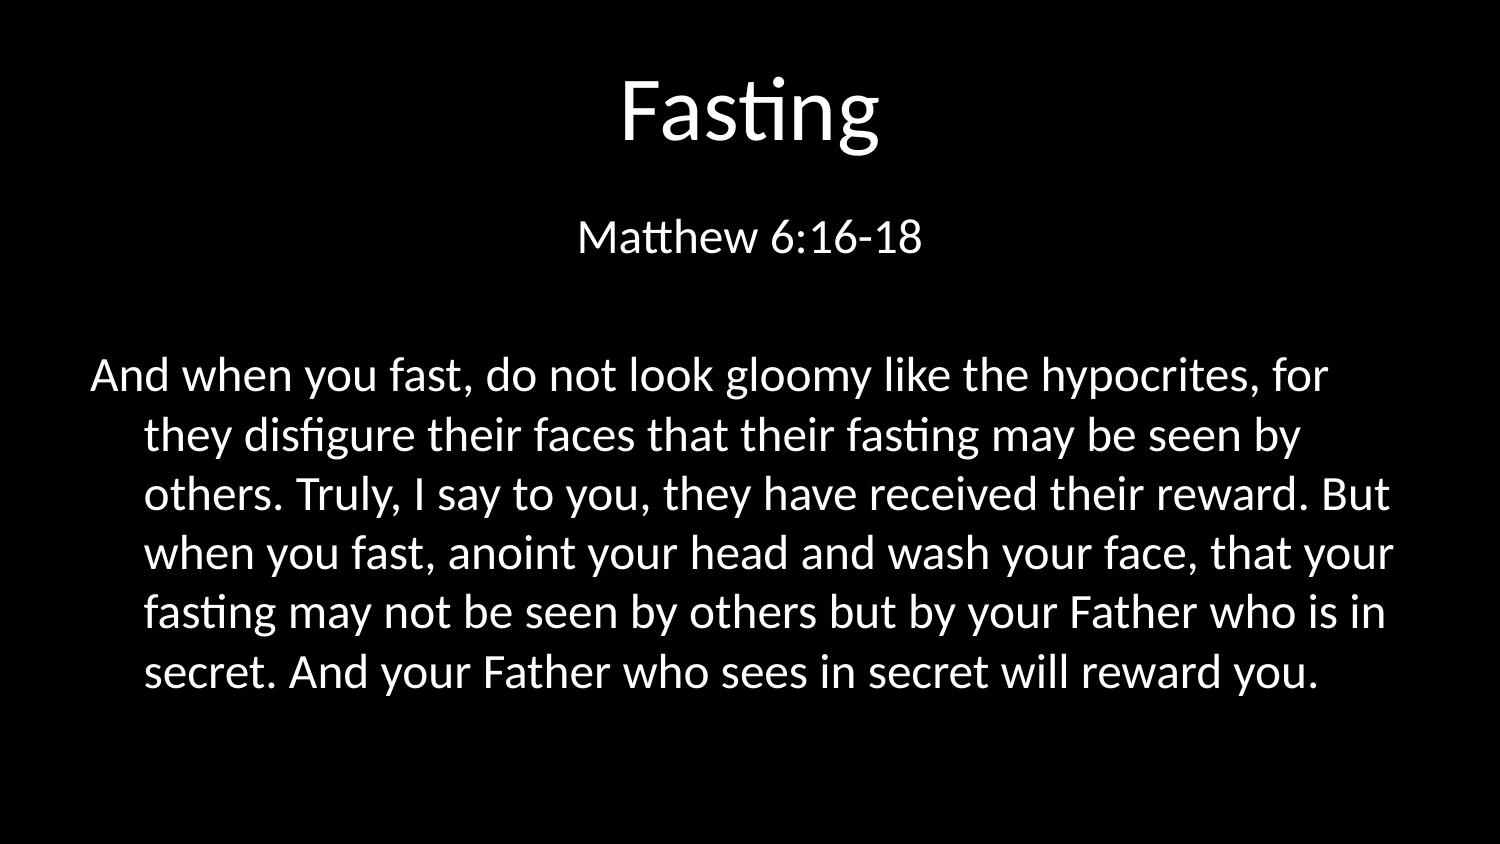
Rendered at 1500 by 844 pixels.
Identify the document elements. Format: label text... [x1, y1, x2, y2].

title Fasting [75, 33, 1425, 175]
list Matthew 6:16-18 And when you fast, do not look gloomy like the hypocrites, for they disfigure their faces that their fasting may be seen by others. Truly, I say to you, they have received their reward. But when you fast, anoint your head and wash your face, that your fasting may not be seen by others but by your Father who is in secret. And your Father who sees in secret will reward you. [75, 196, 1425, 754]
